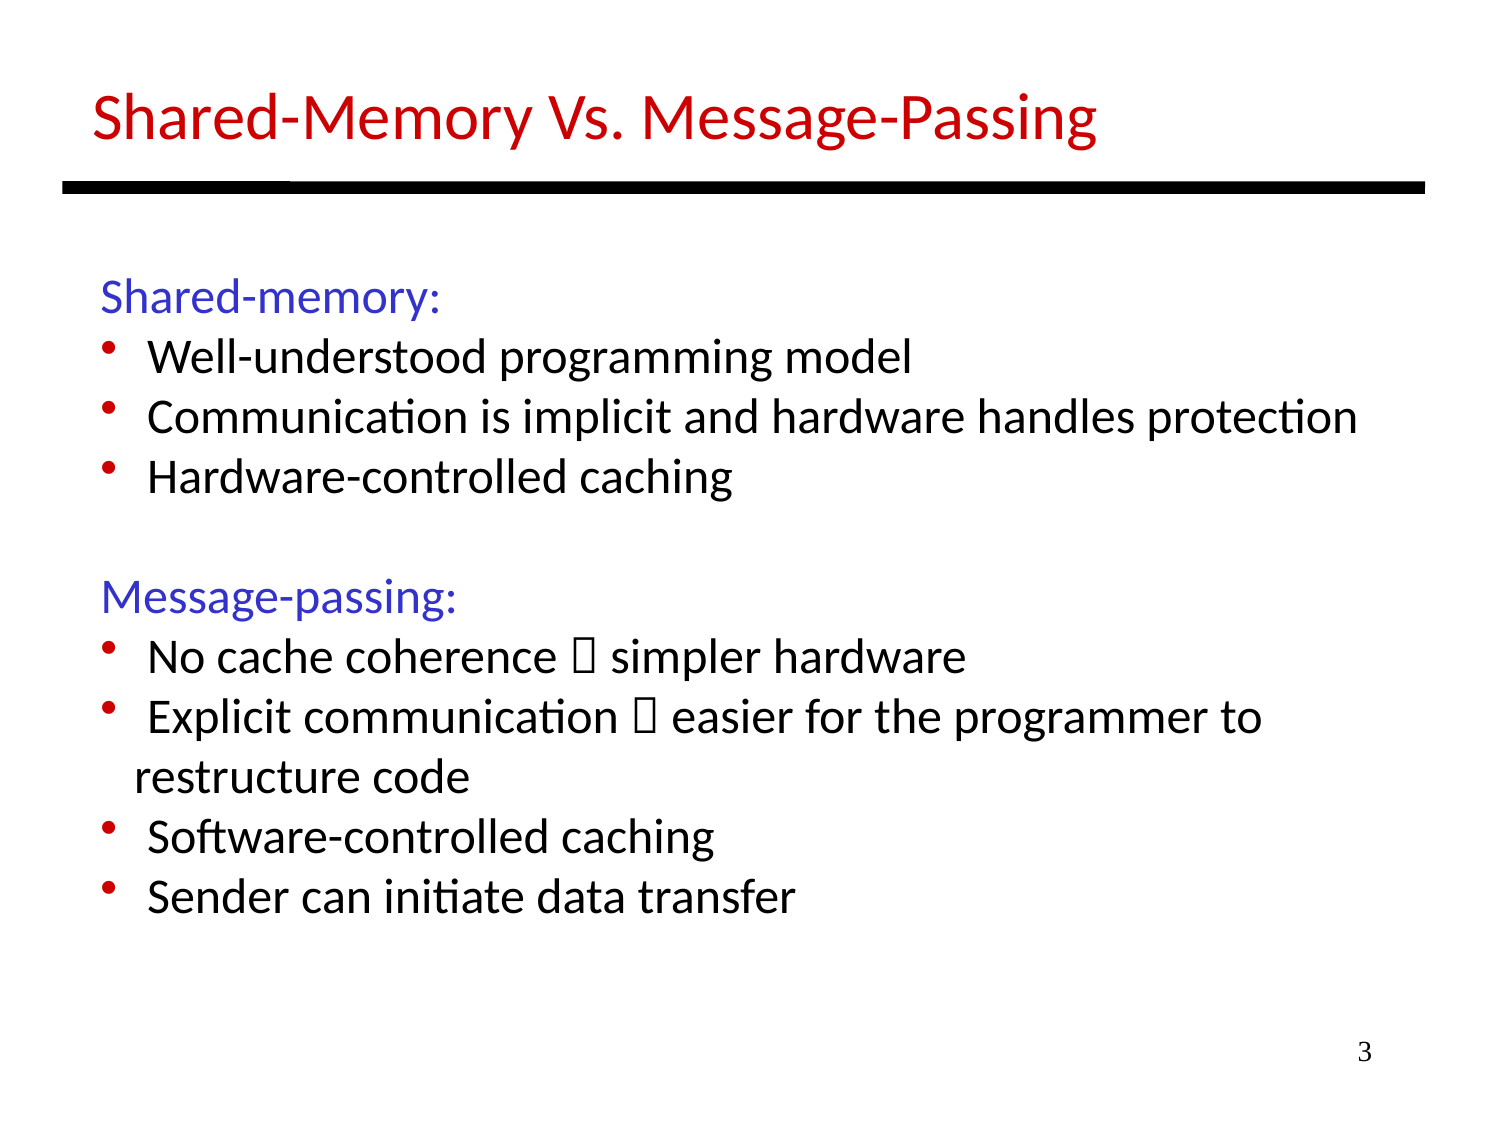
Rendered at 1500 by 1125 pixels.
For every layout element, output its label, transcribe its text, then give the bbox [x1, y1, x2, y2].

text_box Shared-Memory Vs. Message-Passing [77, 65, 1114, 160]
slide_number 3 [1074, 1025, 1388, 1100]
text_box Shared-memory: Well-understood programming model Communication is implicit and hardware handles protection Hardware-controlled caching Message-passing: No cache coherence  simpler hardware Explicit communication  easier for the programmer to restructure code Software-controlled caching Sender can initiate data transfer [85, 256, 1374, 932]
